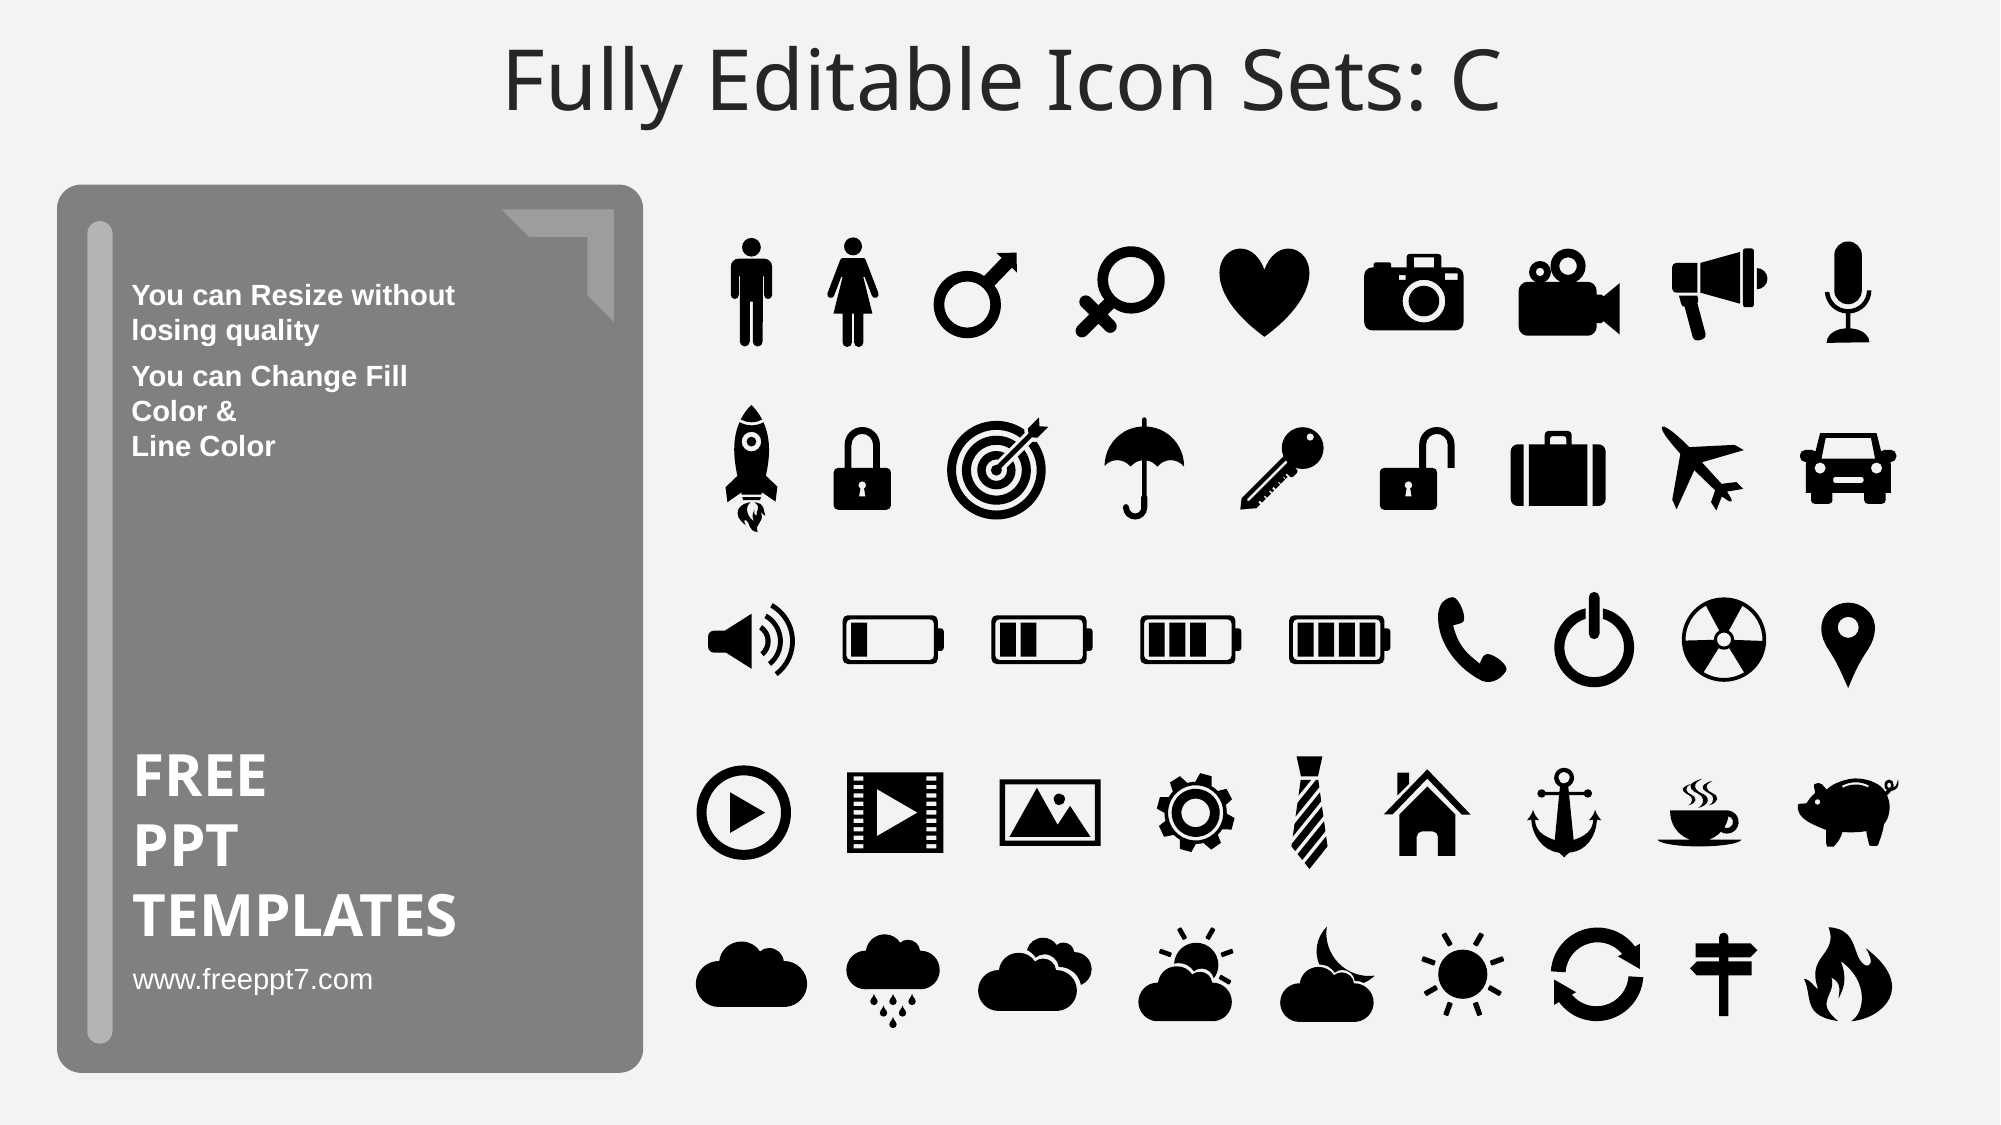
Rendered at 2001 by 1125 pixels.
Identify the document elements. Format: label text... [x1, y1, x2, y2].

text_box [1137, 941, 1233, 1023]
text_box [1103, 416, 1186, 521]
text_box [1802, 926, 1894, 1023]
text_box [1680, 596, 1768, 683]
text_box [1688, 931, 1759, 1018]
text_box [1219, 947, 1235, 959]
text_box [878, 1002, 889, 1018]
text_box [999, 778, 1102, 847]
text_box [897, 1002, 908, 1018]
text_box [1823, 289, 1873, 344]
text_box [695, 764, 793, 861]
text_box [1204, 926, 1217, 941]
text_box [1176, 926, 1188, 941]
text_box [1488, 955, 1506, 967]
text_box [1833, 240, 1863, 306]
text_box [1279, 923, 1378, 1023]
text_box [1420, 955, 1437, 967]
text_box [1591, 443, 1607, 508]
text_box [946, 415, 1051, 521]
text_box [1442, 1000, 1454, 1018]
text_box [1290, 755, 1329, 871]
text_box [977, 936, 1093, 1012]
text_box [1509, 443, 1525, 508]
text_box [1378, 425, 1456, 511]
text_box [729, 236, 774, 348]
text_box [826, 236, 880, 349]
text_box [694, 940, 809, 1008]
text_box [757, 623, 772, 658]
text_box [1218, 247, 1311, 339]
text_box [1660, 425, 1747, 513]
text_box [1288, 614, 1392, 666]
text_box [724, 403, 779, 534]
list Fully Editable Icon Sets: C [53, 20, 1952, 140]
text_box [1671, 247, 1769, 342]
text_box [1440, 931, 1454, 948]
text_box [1155, 771, 1236, 854]
text_box [832, 425, 892, 511]
text_box [1239, 426, 1325, 511]
text_box [841, 614, 945, 666]
text_box [763, 612, 784, 668]
text_box [1524, 766, 1604, 859]
text_box [1139, 614, 1243, 666]
text_box [846, 771, 944, 854]
text_box [1655, 777, 1744, 848]
text_box [1422, 984, 1439, 998]
text_box [932, 251, 1019, 340]
text_box [1527, 429, 1589, 508]
text_box [1820, 601, 1876, 691]
text_box [1486, 984, 1503, 998]
text_box [990, 614, 1094, 666]
text_box [888, 1014, 898, 1030]
text_box [1436, 596, 1508, 683]
text_box [1553, 590, 1636, 689]
text_box [1553, 975, 1645, 1023]
text_box [1549, 926, 1641, 974]
text_box [845, 933, 941, 1007]
text_box [1363, 252, 1465, 332]
text_box [768, 601, 796, 678]
text_box [707, 611, 753, 671]
text_box [1796, 777, 1900, 848]
text_box [1517, 247, 1621, 337]
text_box [1437, 948, 1489, 1000]
text_box [1381, 766, 1474, 857]
text_box [1471, 1000, 1484, 1018]
text_box [1798, 432, 1898, 505]
text_box [1074, 245, 1166, 339]
text_box [1472, 931, 1485, 948]
